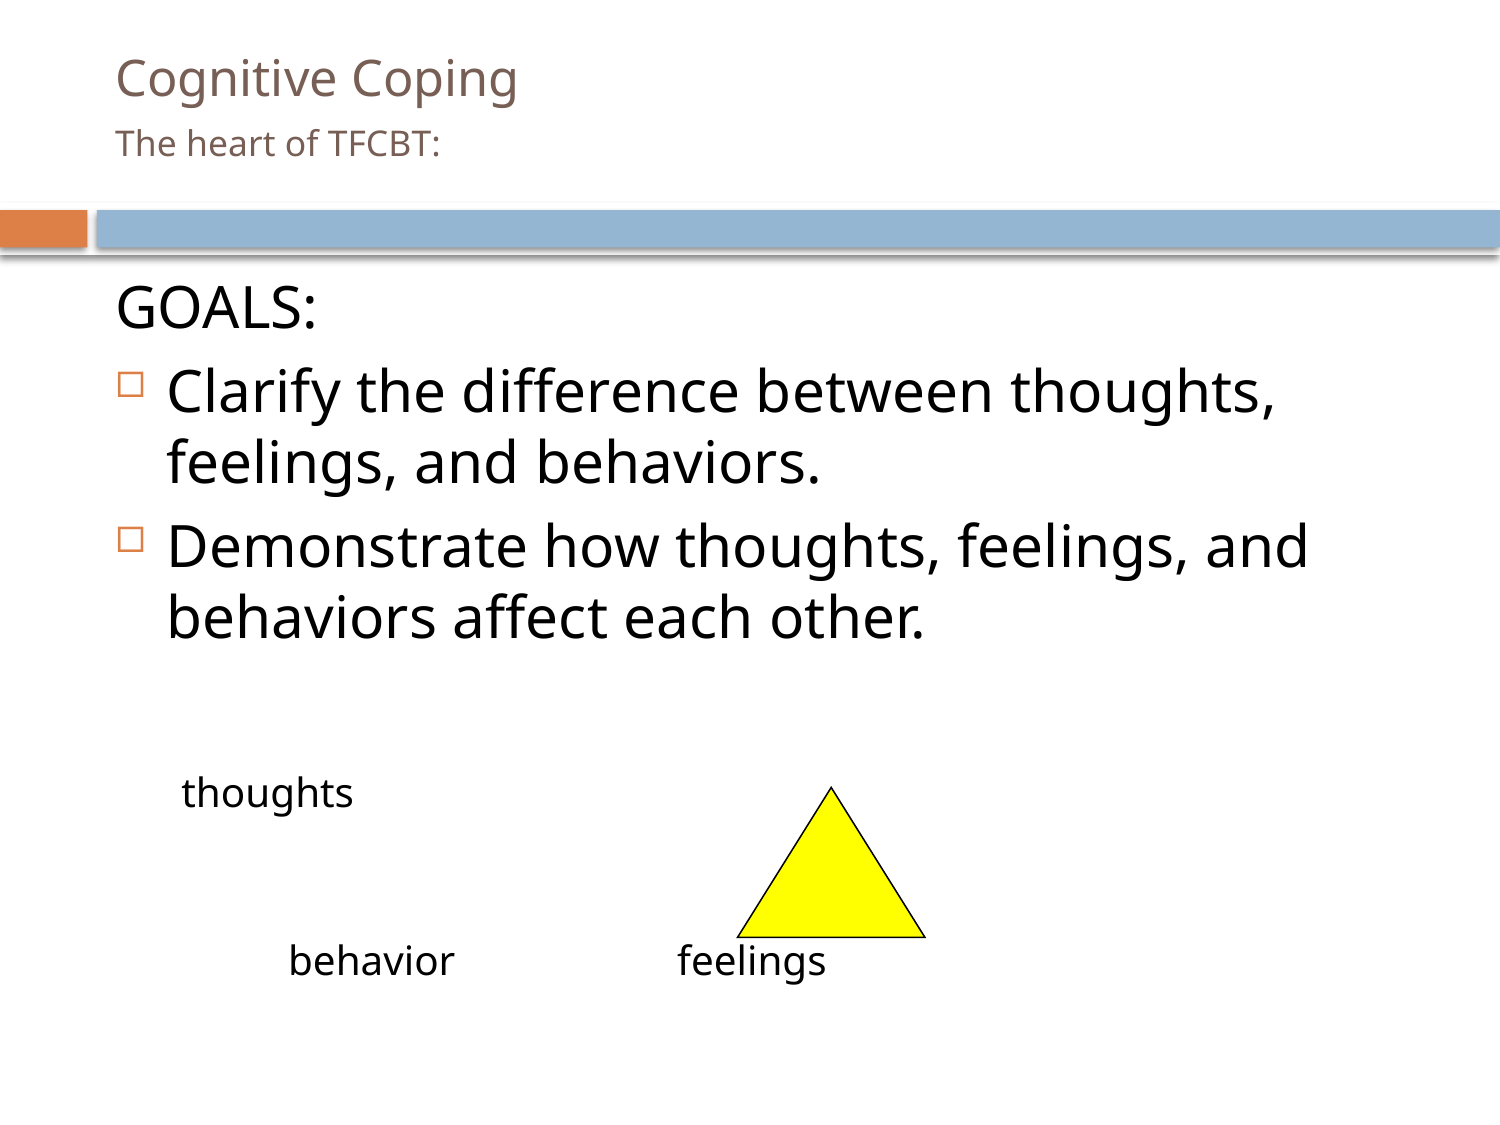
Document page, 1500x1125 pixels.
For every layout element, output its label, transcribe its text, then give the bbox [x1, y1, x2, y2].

title Cognitive Coping The heart of TFCBT: [100, 37, 1438, 175]
list GOALS: Clarify the difference between thoughts, feelings, and behaviors. Demonstrate how thoughts, feelings, and behaviors affect each other. thoughts behavior feelings [100, 262, 1438, 1000]
text_box [737, 787, 925, 938]
